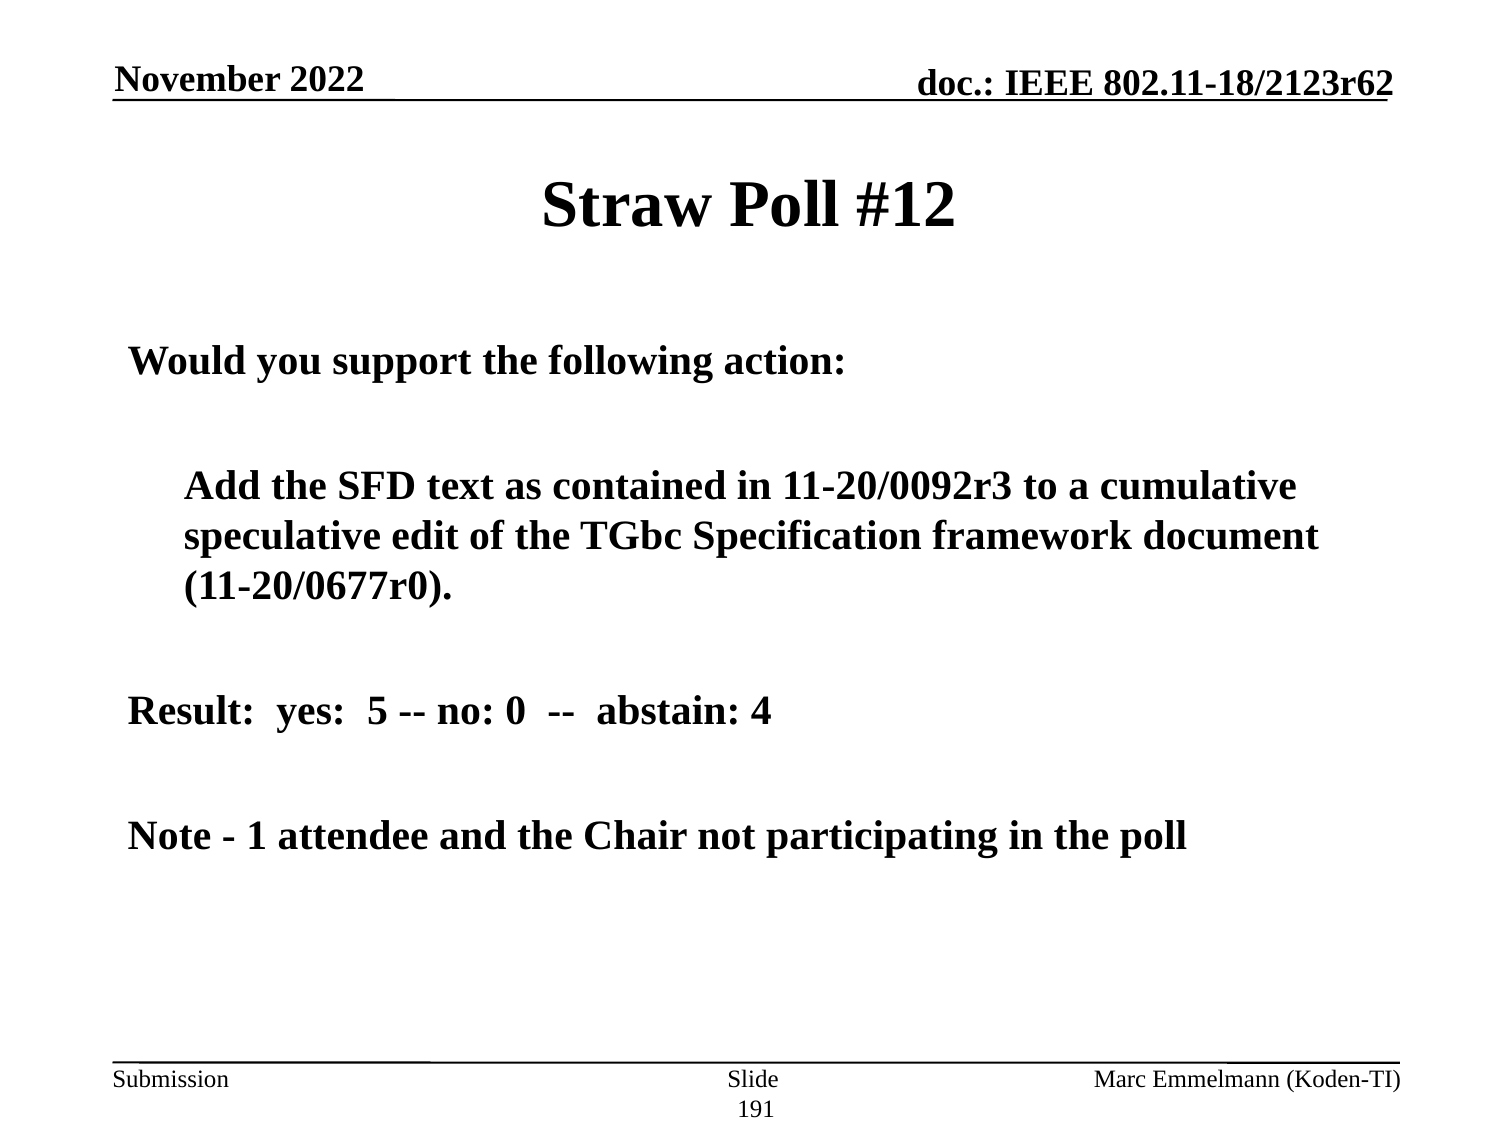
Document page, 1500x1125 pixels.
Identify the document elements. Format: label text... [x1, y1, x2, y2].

slide_number Slide 191 [712, 1061, 800, 1123]
footer Marc Emmelmann (Koden-TI) [878, 1061, 1402, 1093]
list Would you support the following action: Add the SFD text as contained in 11-20/0092r3 to a cumulative speculative edit of the TGbc Specification framework document (11-20/0677r0). Result: yes: 5 -- no: 0 -- abstain: 4 Note - 1 attendee and the Chair not participating in the poll [112, 324, 1388, 1000]
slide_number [114, 54, 423, 100]
title Straw Poll #12 [112, 112, 1388, 288]
